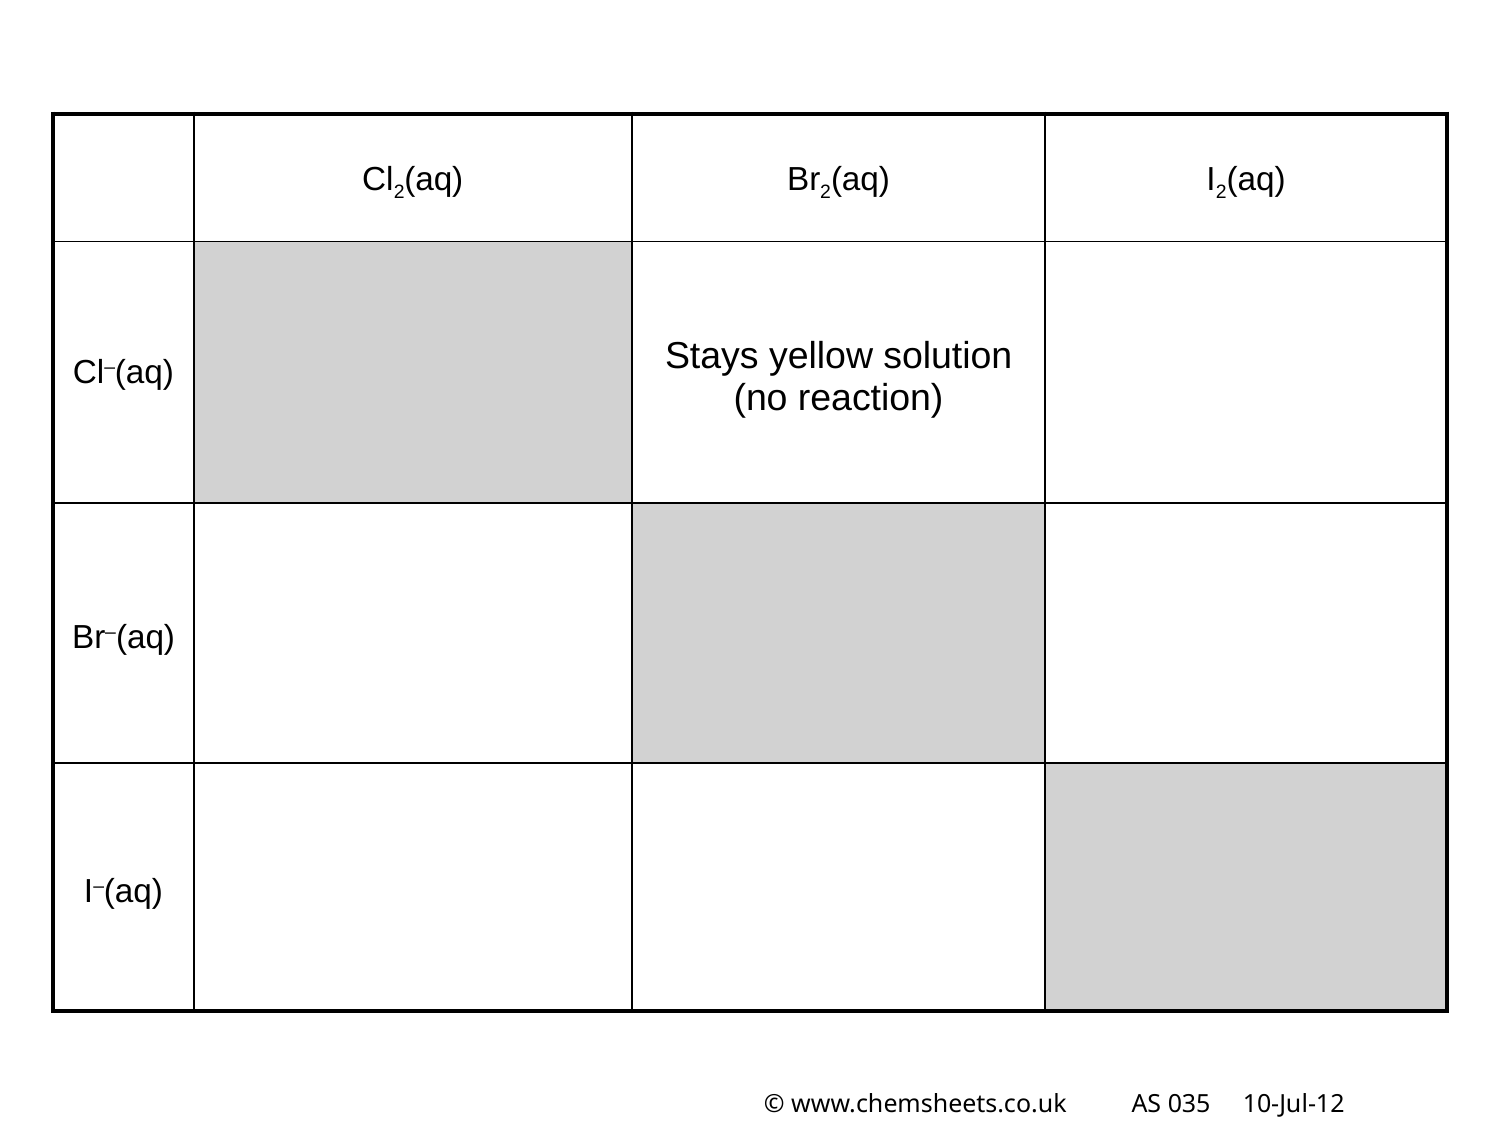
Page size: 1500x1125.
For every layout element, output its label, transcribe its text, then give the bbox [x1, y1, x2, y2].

table_cell [633, 504, 1044, 762]
table_cell [195, 242, 631, 502]
table_cell [195, 504, 631, 762]
table_header I2(aq) [1046, 116, 1445, 241]
table_cell [1046, 764, 1445, 1009]
table_cell [1046, 504, 1445, 762]
table_cell Stays yellow solution (no reaction) [633, 242, 1044, 502]
table_cell I–(aq) [55, 764, 193, 1009]
table_header Br2(aq) [633, 116, 1044, 241]
table_header [55, 116, 193, 241]
table_cell [1046, 242, 1445, 502]
table_cell [195, 764, 631, 1009]
table_cell Br–(aq) [55, 504, 193, 762]
text_box © www.chemsheets.co.uk AS 035 10-Jul-12 [749, 1079, 1500, 1125]
table_header Cl2(aq) [195, 116, 631, 241]
table_cell [633, 764, 1044, 1009]
table_cell Cl–(aq) [55, 242, 193, 502]
